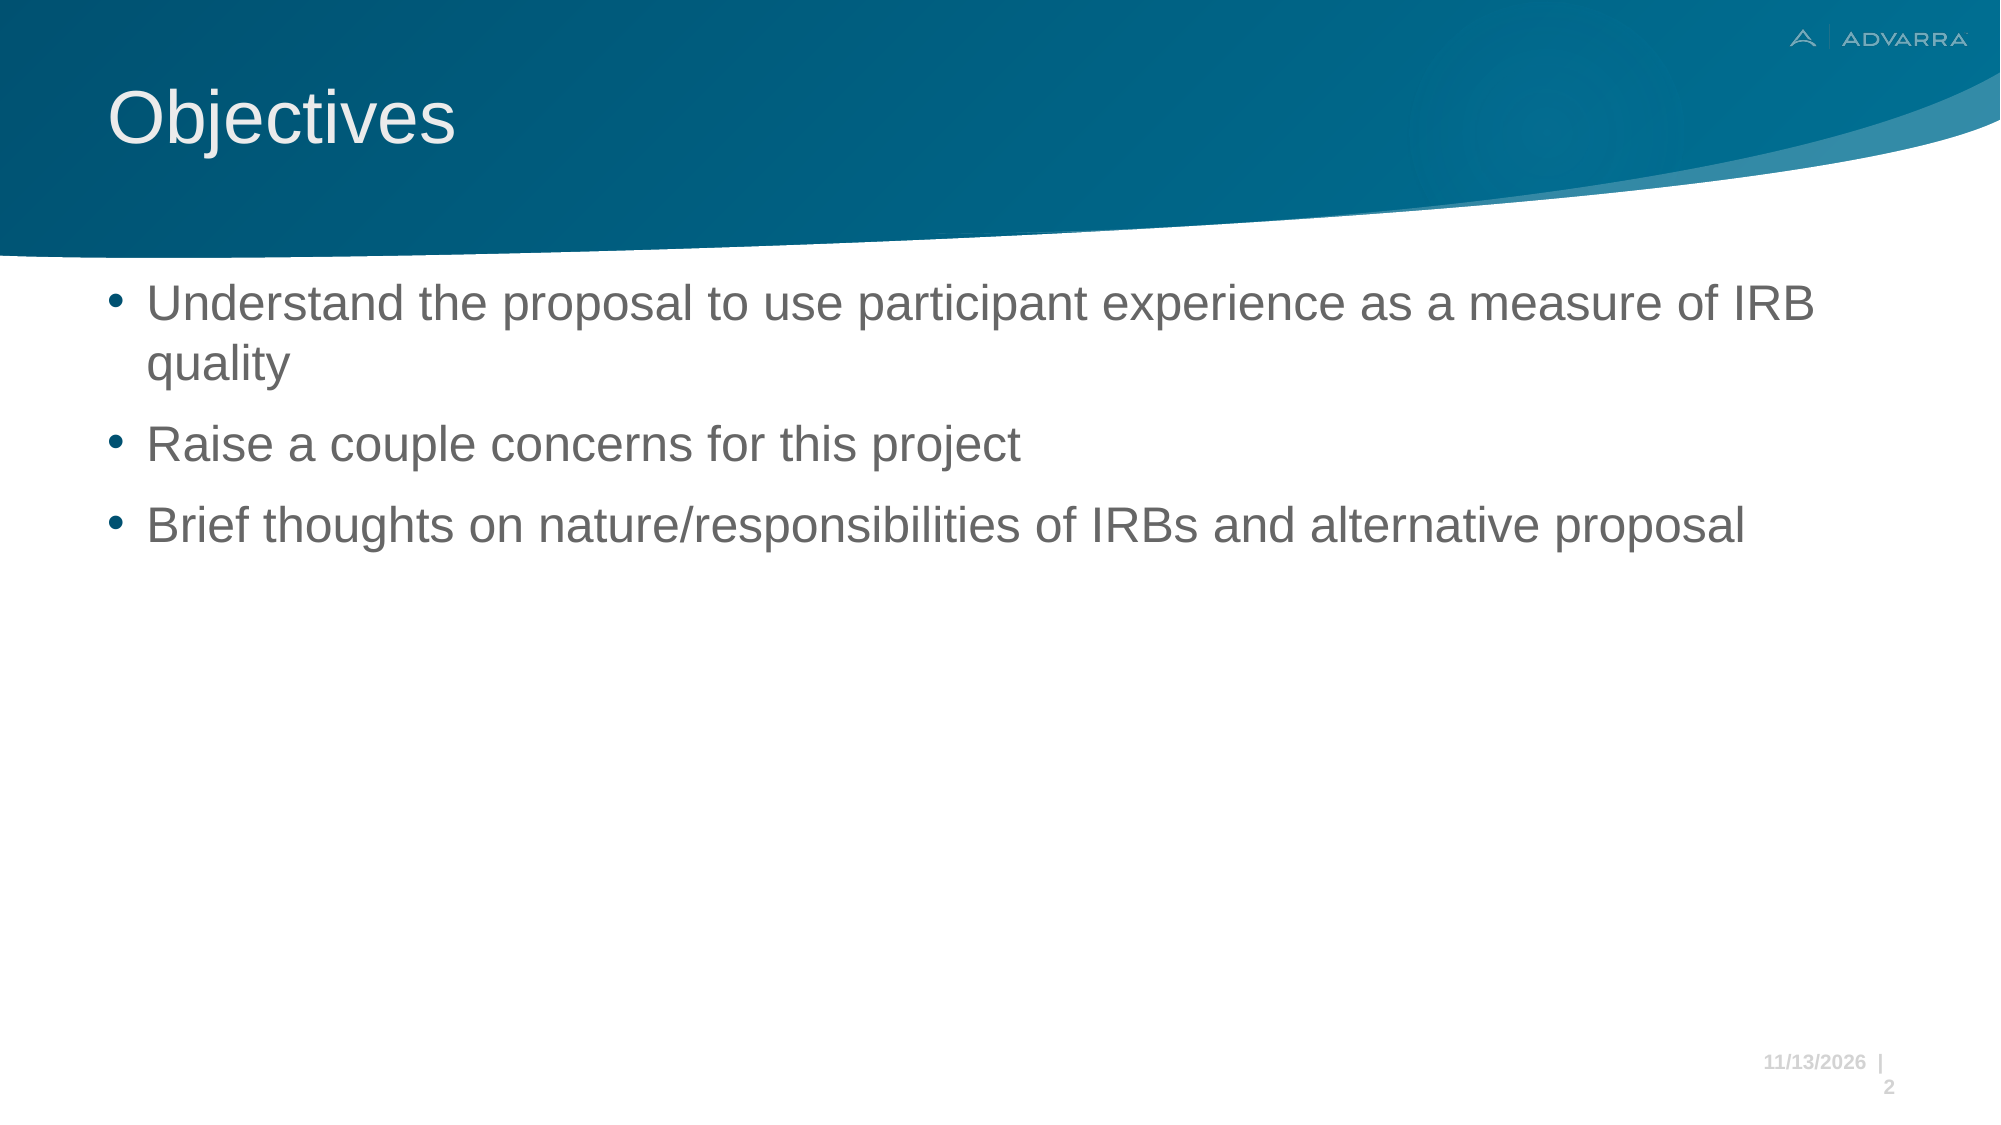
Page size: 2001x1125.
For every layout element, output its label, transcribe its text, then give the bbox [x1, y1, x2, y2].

title Objectives [92, 40, 1748, 187]
picture [1954, 39, 1965, 44]
picture [1864, 33, 1875, 45]
picture [1844, 38, 1856, 44]
list Understand the proposal to use participant experience as a measure of IRB quality Raise a couple concerns for this project Brief thoughts on nature/responsibilities of IRBs and alternative proposal [92, 263, 1904, 1016]
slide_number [1747, 1048, 1911, 1099]
picture [1915, 33, 1927, 45]
picture [1934, 33, 1946, 45]
